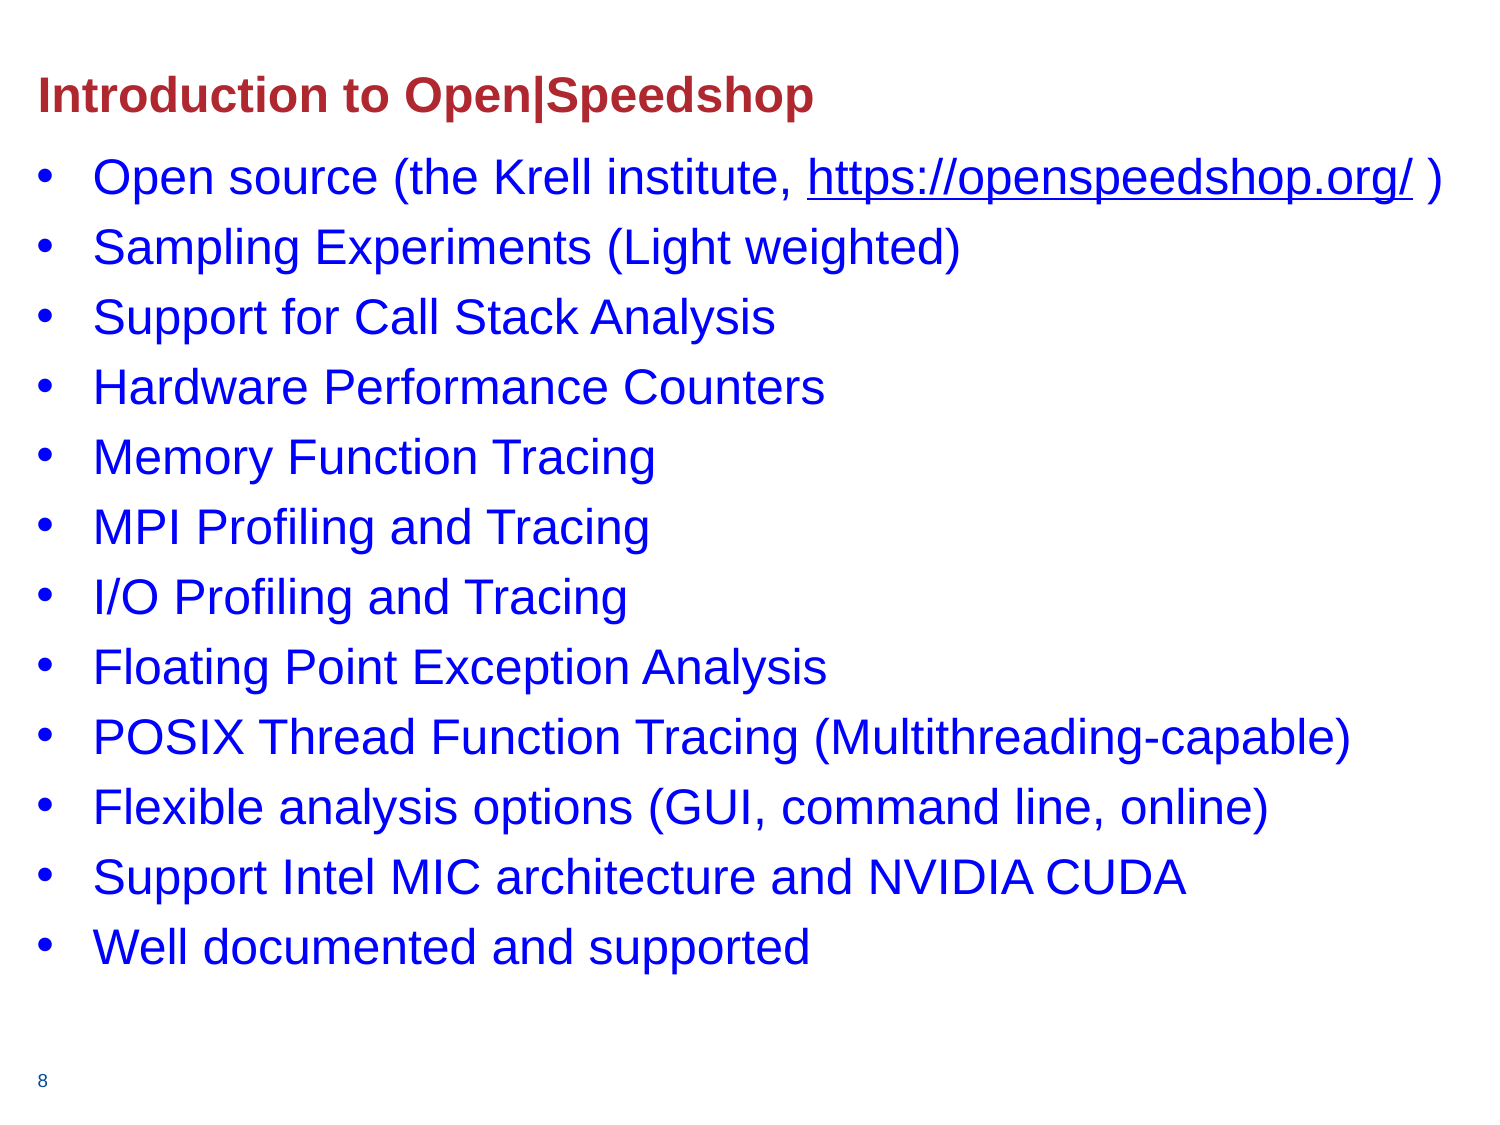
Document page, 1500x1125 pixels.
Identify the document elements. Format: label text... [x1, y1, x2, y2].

slide_number 8 [37, 1068, 111, 1109]
title Introduction to Open|Speedshop [37, 16, 1463, 123]
list Open source (the Krell institute, https://openspeedshop.org/ ) Sampling Experiments (Light weighted) Support for Call Stack Analysis Hardware Performance Counters Memory Function Tracing MPI Profiling and Tracing I/O Profiling and Tracing Floating Point Exception Analysis POSIX Thread Function Tracing (Multithreading-capable) Flexible analysis options (GUI, command line, online) Support Intel MIC architecture and NVIDIA CUDA Well documented and supported [36, 144, 1479, 1047]
